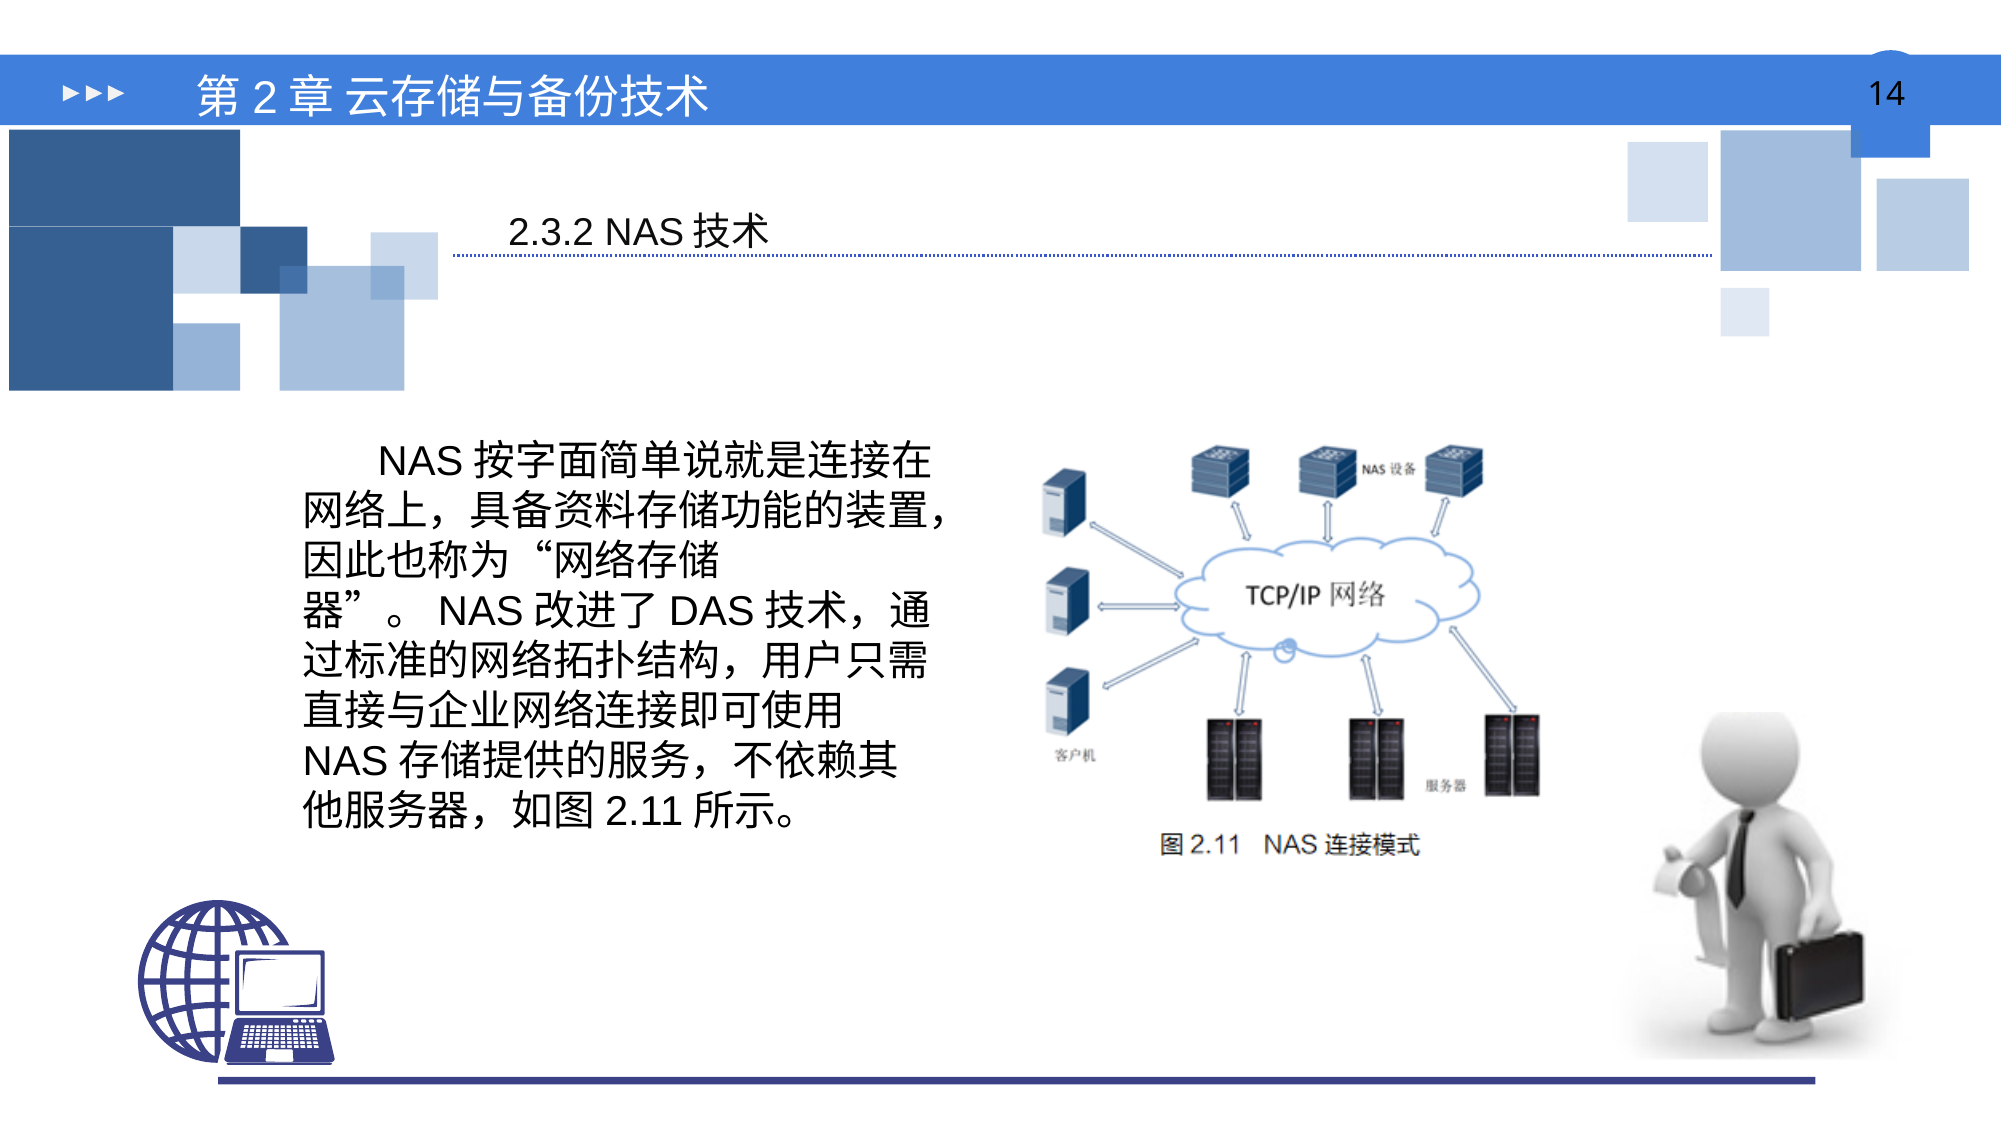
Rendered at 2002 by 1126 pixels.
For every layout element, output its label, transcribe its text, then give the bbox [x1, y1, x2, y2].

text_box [137, 899, 1816, 1085]
title 第2章 云存储与备份技术 [175, 62, 1256, 129]
text_box NAS按字面简单说就是连接在网络上，具备资料存储功能的装置，因此也称为“网络存储器”。NAS改进了DAS技术，通过标准的网络拓扑结构，用户只需直接与企业网络连接即可使用NAS存储提供的服务，不依赖其他服务器，如图2.11所示。 [287, 426, 951, 842]
picture [1010, 426, 1569, 872]
list 2.3.2 NAS技术 [488, 187, 1501, 264]
picture [1577, 712, 2001, 1077]
